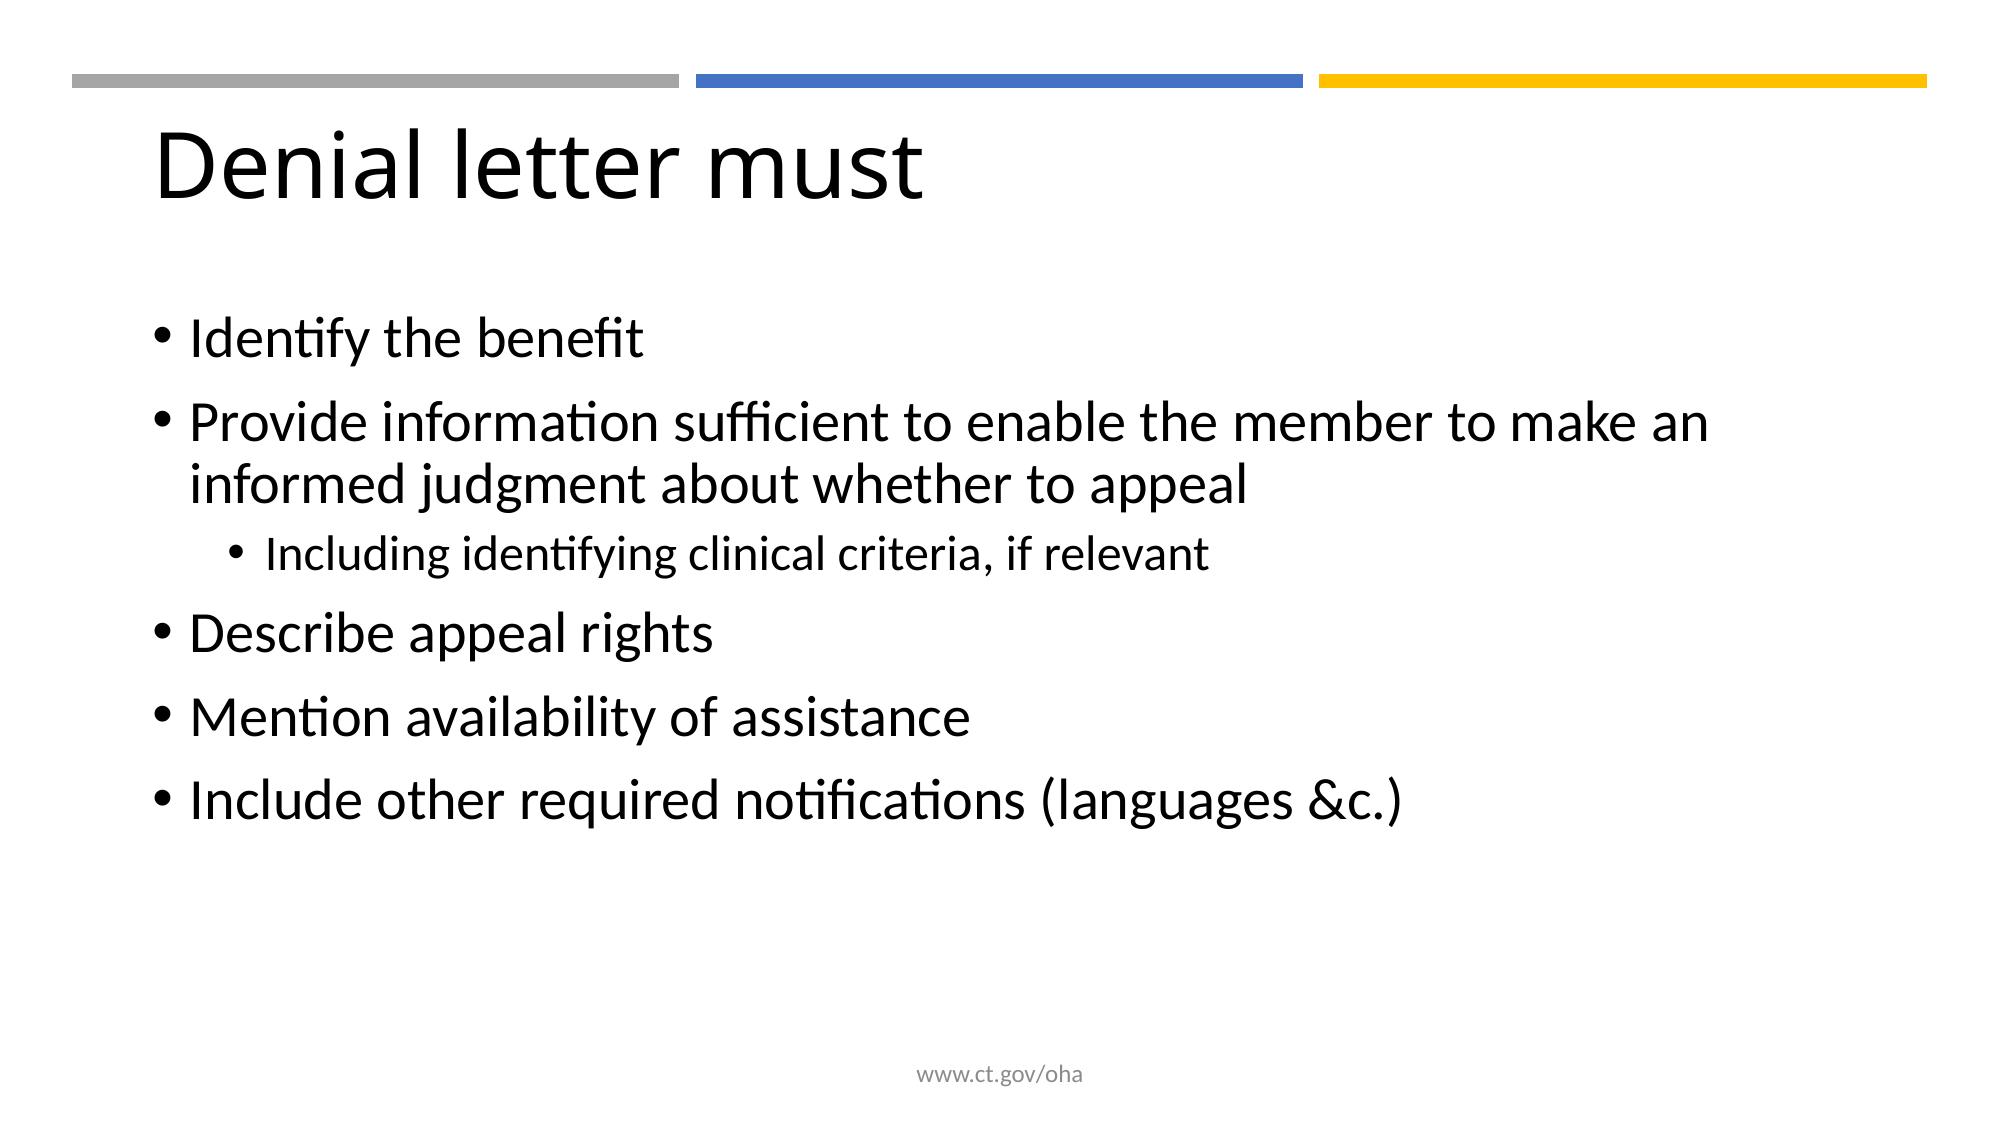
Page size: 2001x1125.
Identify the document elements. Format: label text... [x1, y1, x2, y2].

title Denial letter must [137, 59, 1863, 278]
footer www.ct.gov/oha [662, 1042, 1338, 1103]
list Identify the benefit Provide information sufficient to enable the member to make an informed judgment about whether to appeal Including identifying clinical criteria, if relevant Describe appeal rights Mention availability of assistance Include other required notifications (languages &c.) [137, 299, 1863, 1014]
